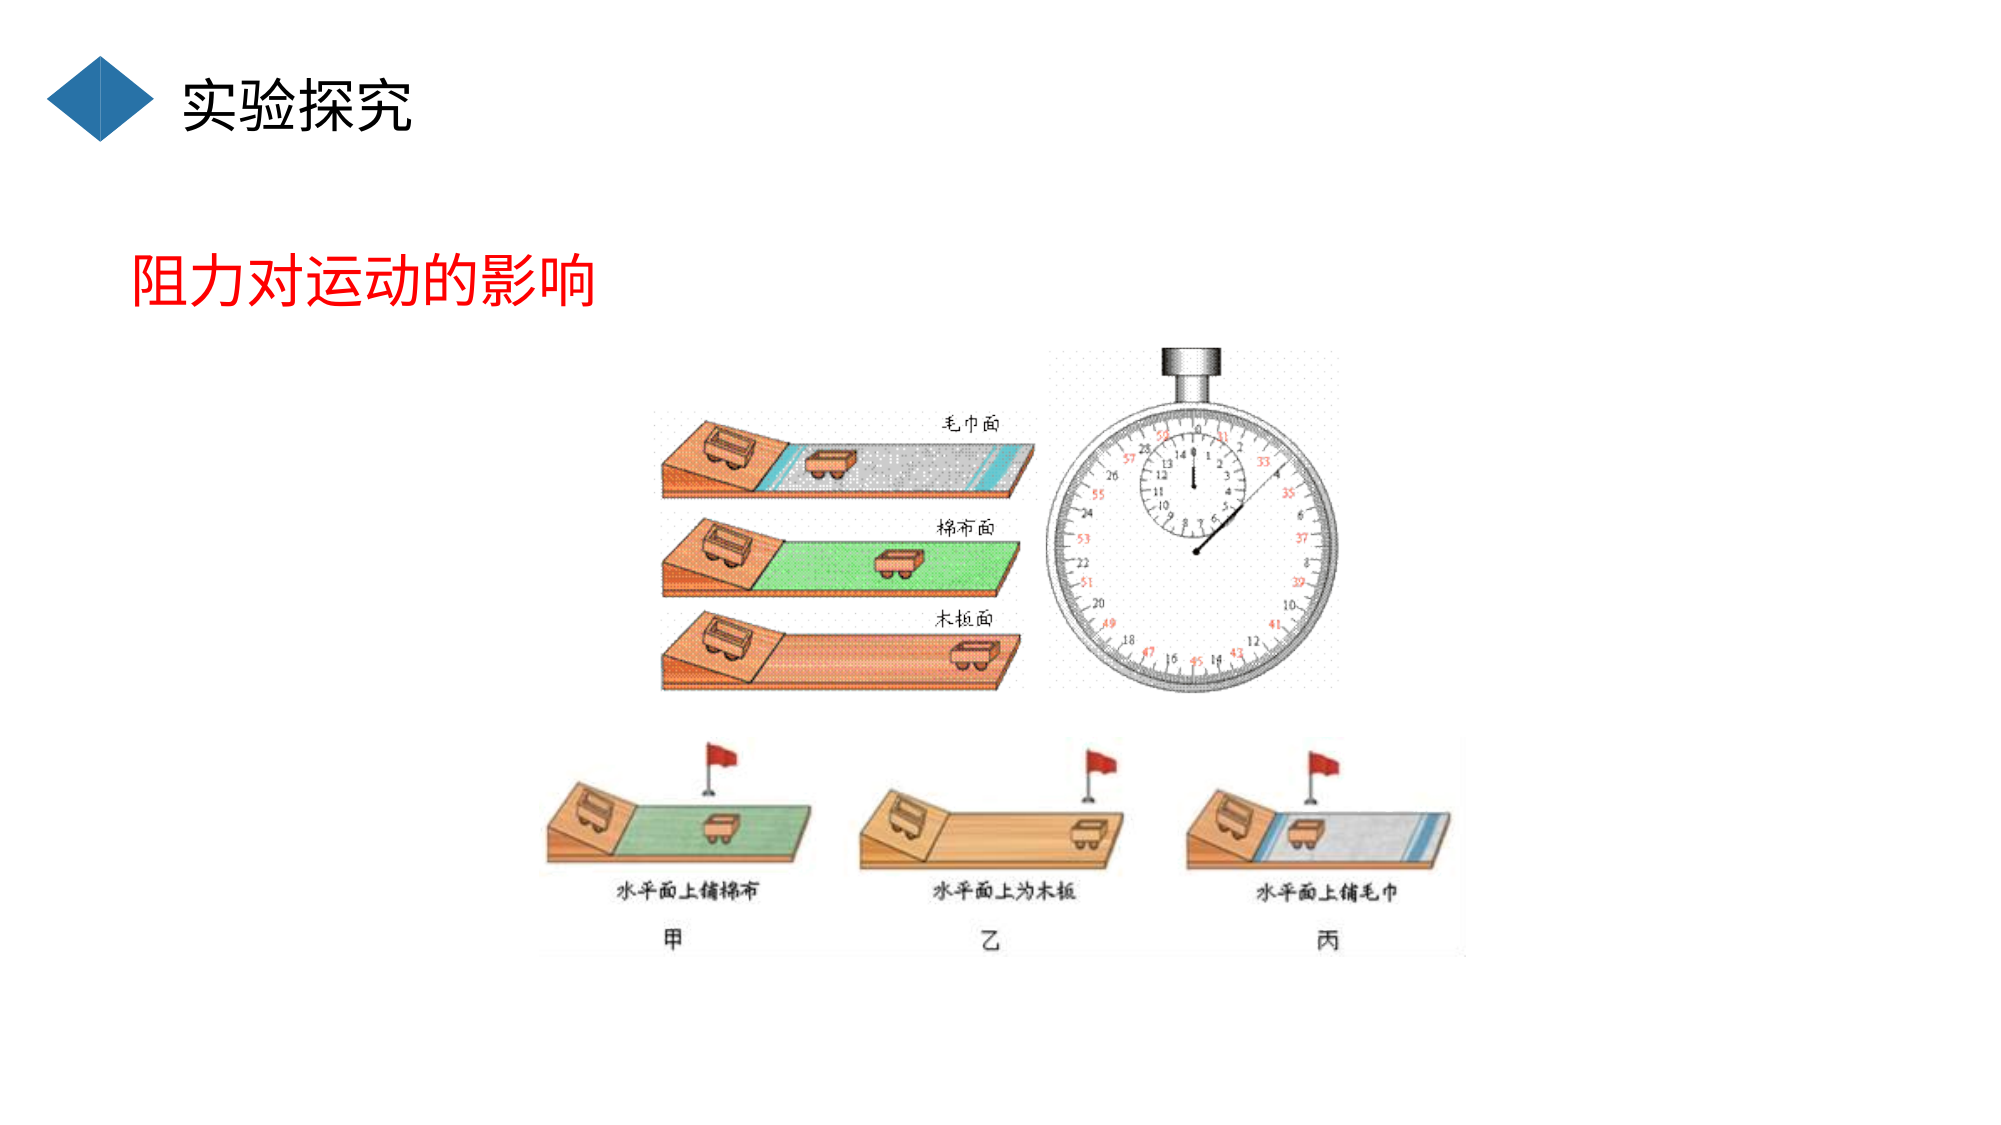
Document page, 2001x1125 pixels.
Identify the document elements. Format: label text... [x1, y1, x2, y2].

text_box 实验探究 [165, 62, 429, 147]
picture [539, 737, 1466, 957]
picture [649, 326, 1356, 707]
text_box 阻力对运动的影响 [0, 212, 1037, 346]
